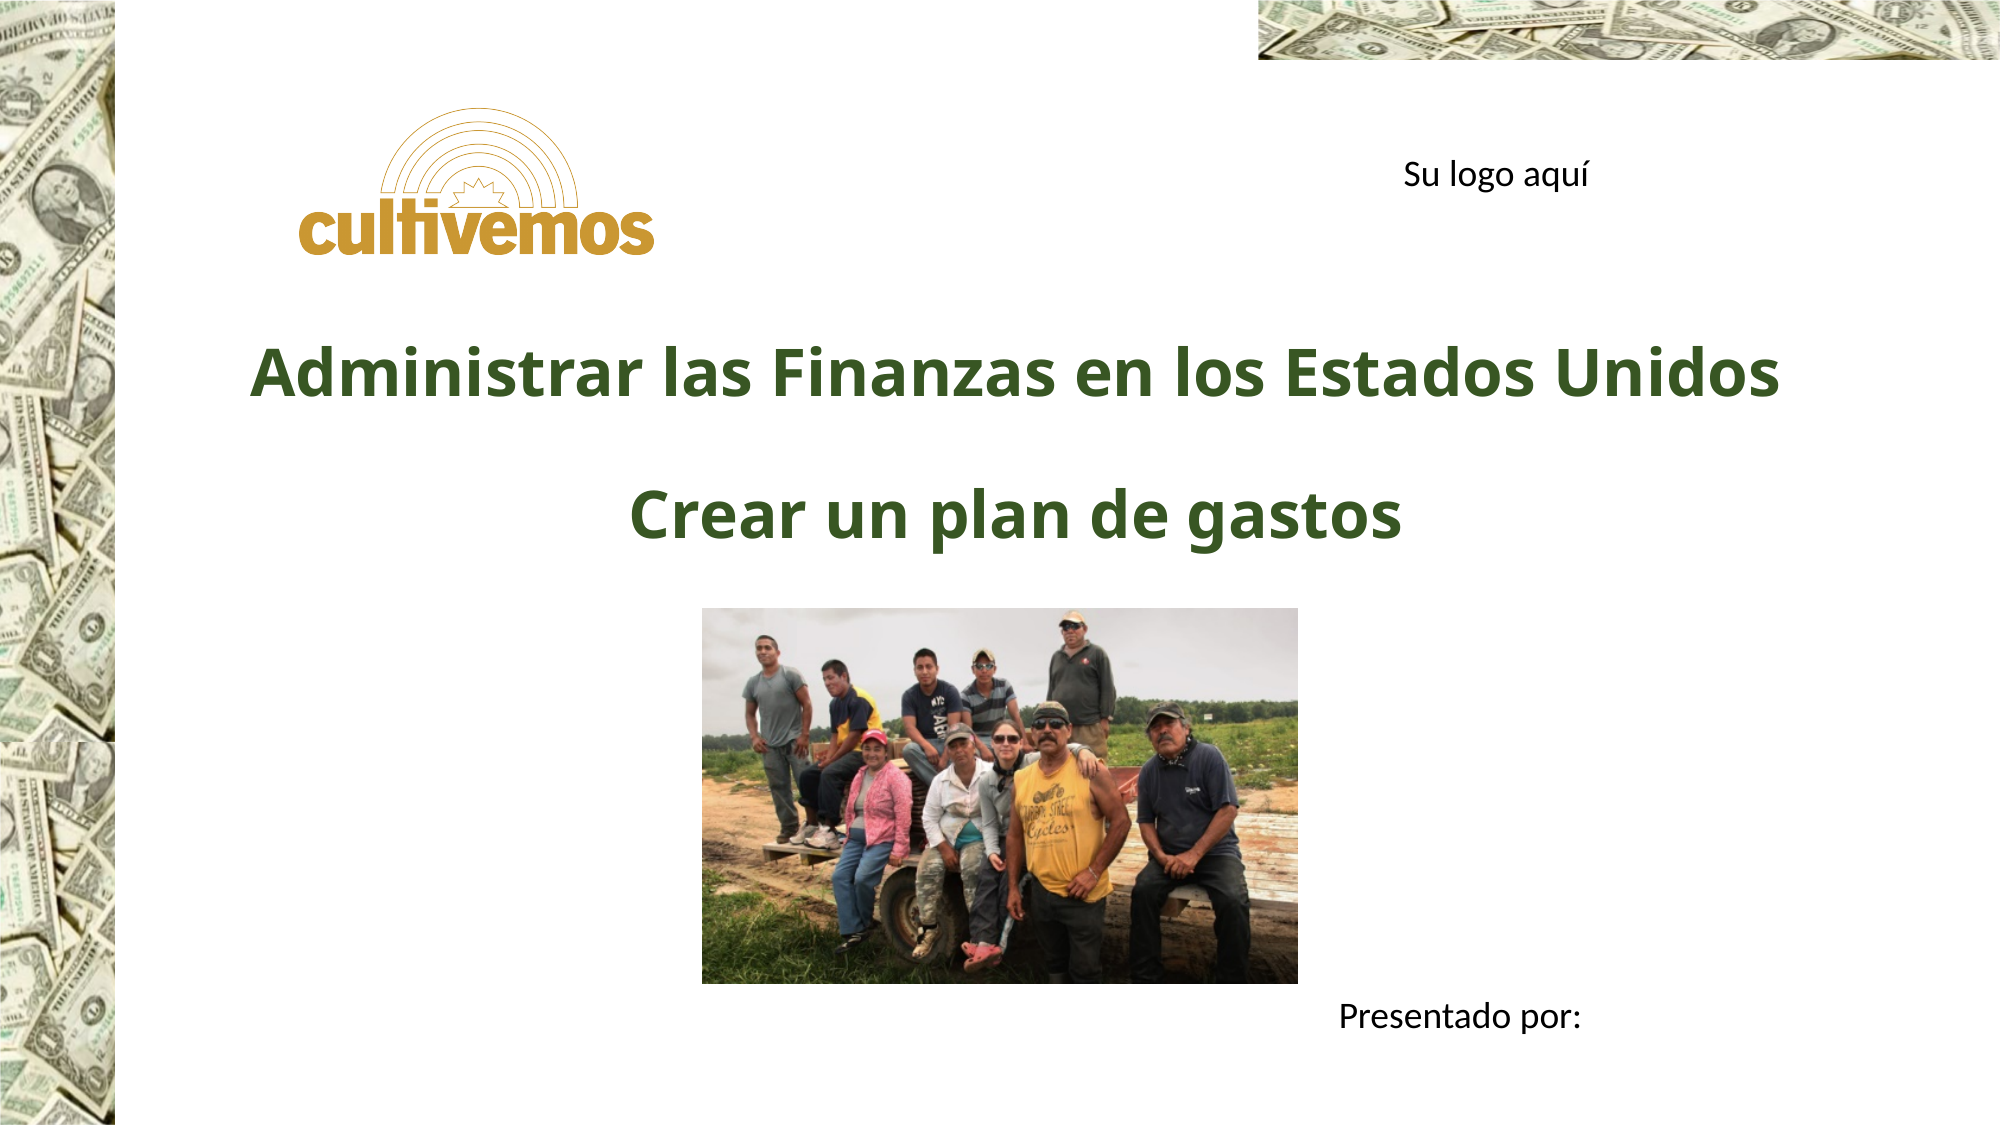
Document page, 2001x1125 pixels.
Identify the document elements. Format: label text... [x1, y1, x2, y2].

picture [190, 0, 763, 371]
picture [701, 608, 1298, 984]
picture [1259, 1, 1999, 60]
text_box Presentado por: [1323, 983, 1647, 1088]
title Administrar las Finanzas en los Estados Unidos Crear un plan de gastos [190, 329, 1842, 563]
text_box Su logo aquí [1388, 141, 1750, 247]
picture [1, 742, 115, 1124]
picture [0, 1, 115, 741]
